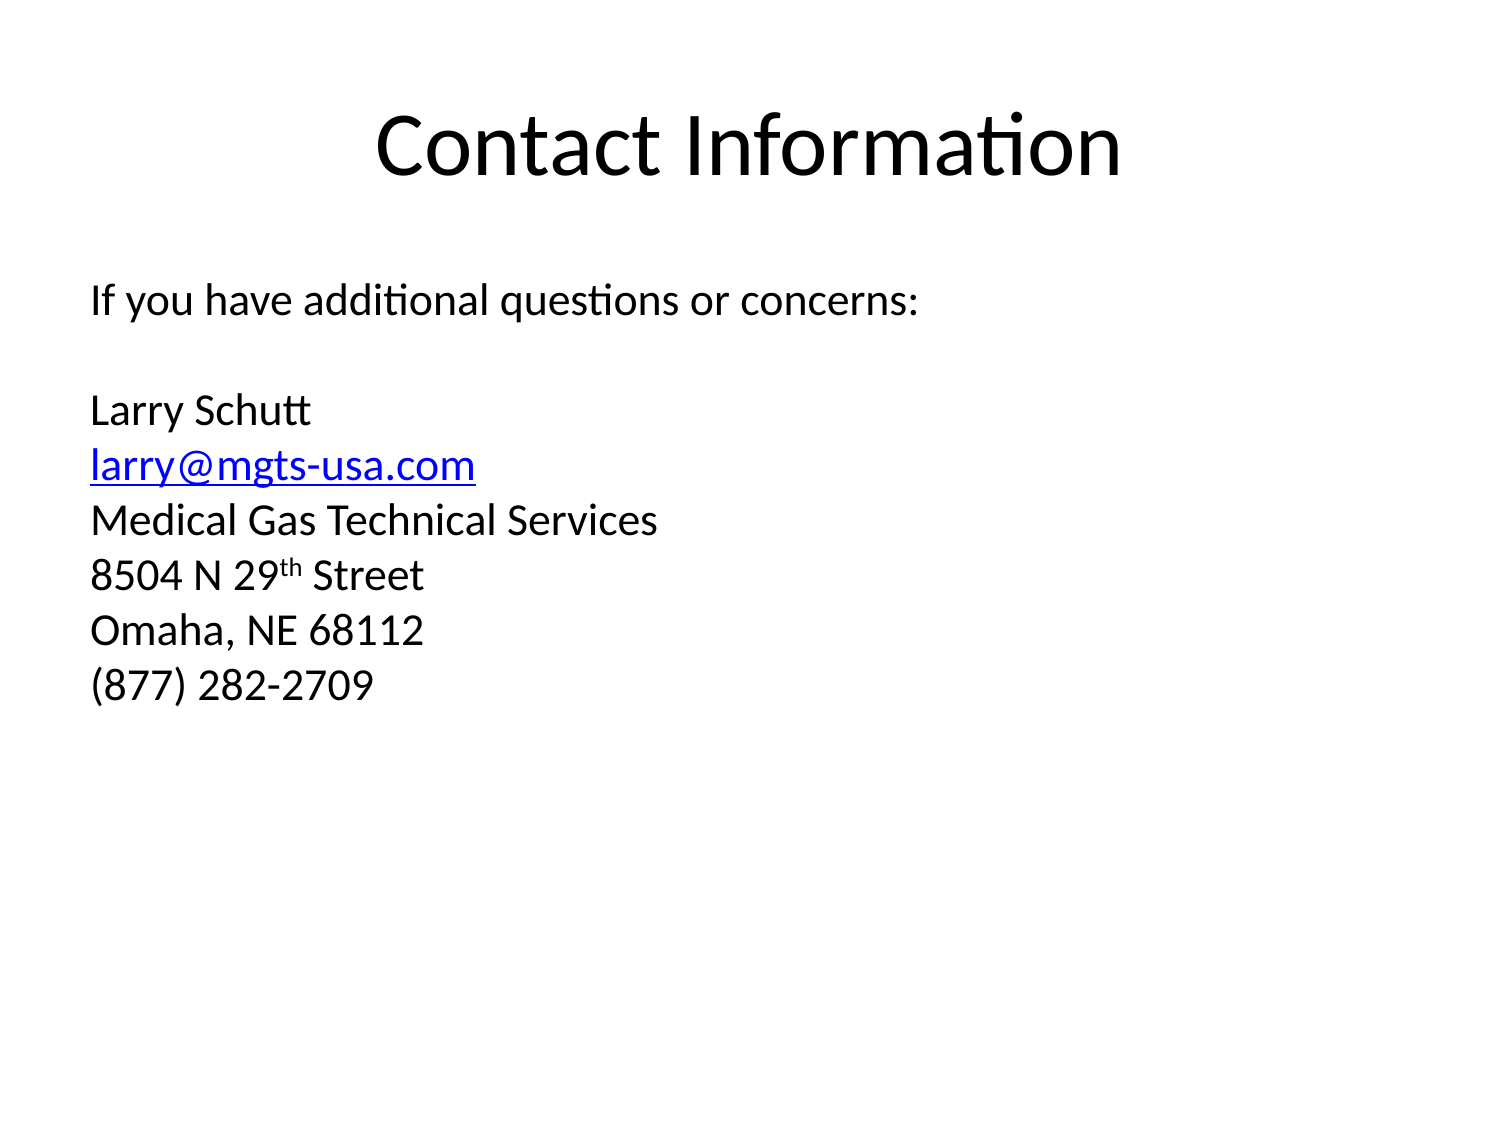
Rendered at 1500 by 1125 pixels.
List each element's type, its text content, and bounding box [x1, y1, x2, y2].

title Contact Information [75, 45, 1425, 233]
list If you have additional questions or concerns: Larry Schutt larry@mgts-usa.com Medical Gas Technical Services 8504 N 29th Street Omaha, NE 68112 (877) 282-2709 [75, 262, 1425, 1005]
